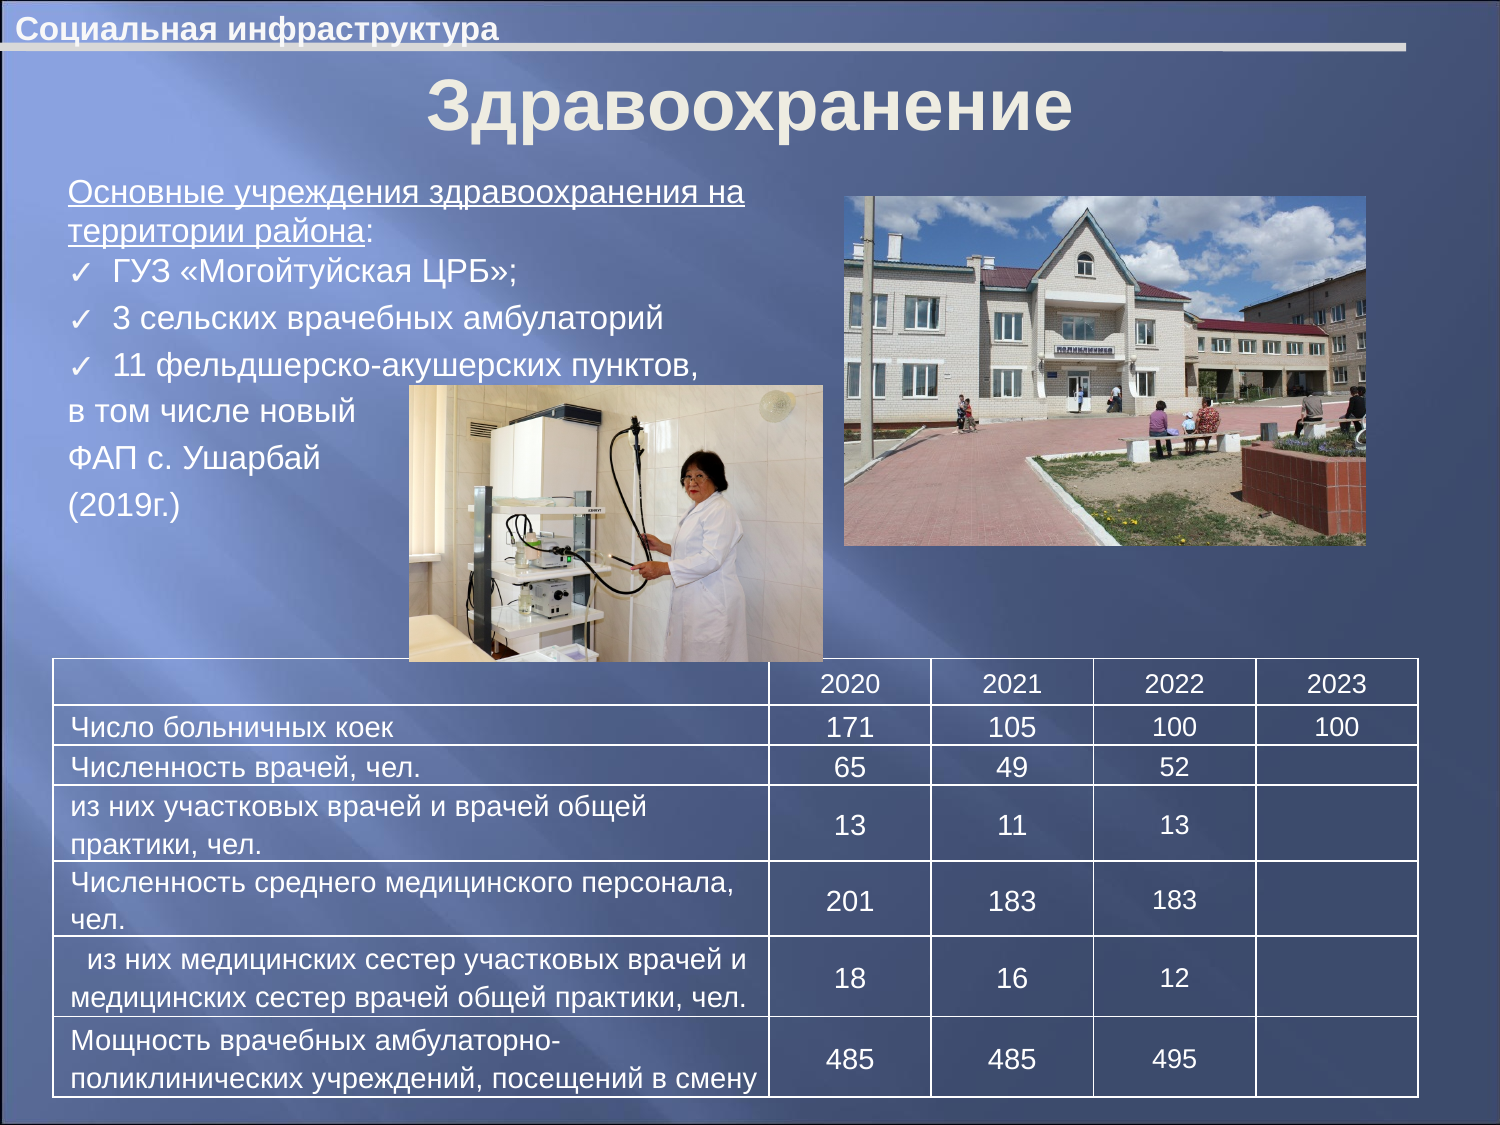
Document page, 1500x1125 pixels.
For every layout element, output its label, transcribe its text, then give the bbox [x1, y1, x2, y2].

table_cell [1257, 786, 1417, 860]
text_box Социальная инфраструктура [0, 0, 1278, 46]
table_cell 100 [1094, 706, 1255, 744]
table_cell 71,9 [1278, 49, 1402, 53]
table_cell 13 [770, 786, 930, 860]
table_cell 171 [770, 706, 930, 744]
table_header 2023 [1257, 659, 1417, 704]
table_cell 65 [770, 746, 930, 784]
table_cell 485 [770, 1017, 930, 1096]
table_cell Мощность врачебных амбулаторно-поликлинических учреждений, посещений в смену [54, 1017, 768, 1096]
table_cell Численность врачей, чел. [54, 746, 768, 784]
table_cell из них медицинских сестер участковых врачей и медицинских сестер врачей общей практики, чел. [54, 937, 768, 1016]
title Здравоохранение [74, 6, 1426, 195]
table_header 2021 [932, 659, 1093, 704]
table_cell 52 [1094, 746, 1255, 784]
table_cell [1257, 862, 1417, 935]
table_cell 18 [770, 937, 930, 1016]
table_cell 12 [1094, 937, 1255, 1016]
table_header [54, 659, 768, 704]
table_header 2022 [1094, 659, 1255, 704]
picture [0, 0, 1500, 1125]
table_cell 16 [932, 937, 1093, 1016]
table_header 2020 [770, 659, 930, 704]
table_cell 485 [932, 1017, 1093, 1096]
table_cell 11 [932, 786, 1093, 860]
table_cell 201 [770, 862, 930, 935]
table_cell 183 [932, 862, 1093, 935]
table_cell Численность среднего медицинского персонала, чел. [54, 862, 768, 935]
table_cell 13 [1094, 786, 1255, 860]
table_cell 495 [1094, 1017, 1255, 1096]
table_cell [1257, 746, 1417, 784]
table_cell 100 [1257, 706, 1417, 744]
table_cell из них участковых врачей и врачей общей практики, чел. [54, 786, 768, 860]
table_cell 105 [932, 706, 1093, 744]
table_cell 49 [932, 746, 1093, 784]
table_cell [1257, 1017, 1417, 1096]
table_cell 75,58 [3, 49, 1278, 53]
table_cell 183 [1094, 862, 1255, 935]
table_cell [1257, 937, 1417, 1016]
table_cell Число больничных коек [54, 706, 768, 744]
text_box Основные учреждения здравоохранения на территории района: ГУЗ «Могойтуйская ЦРБ»; 3 сельских врачебных амбулаторий 11 фельдшерско-акушерских пунктов, в том числе новый ФАП с. Ушарбай (2019г.) [52, 162, 843, 514]
